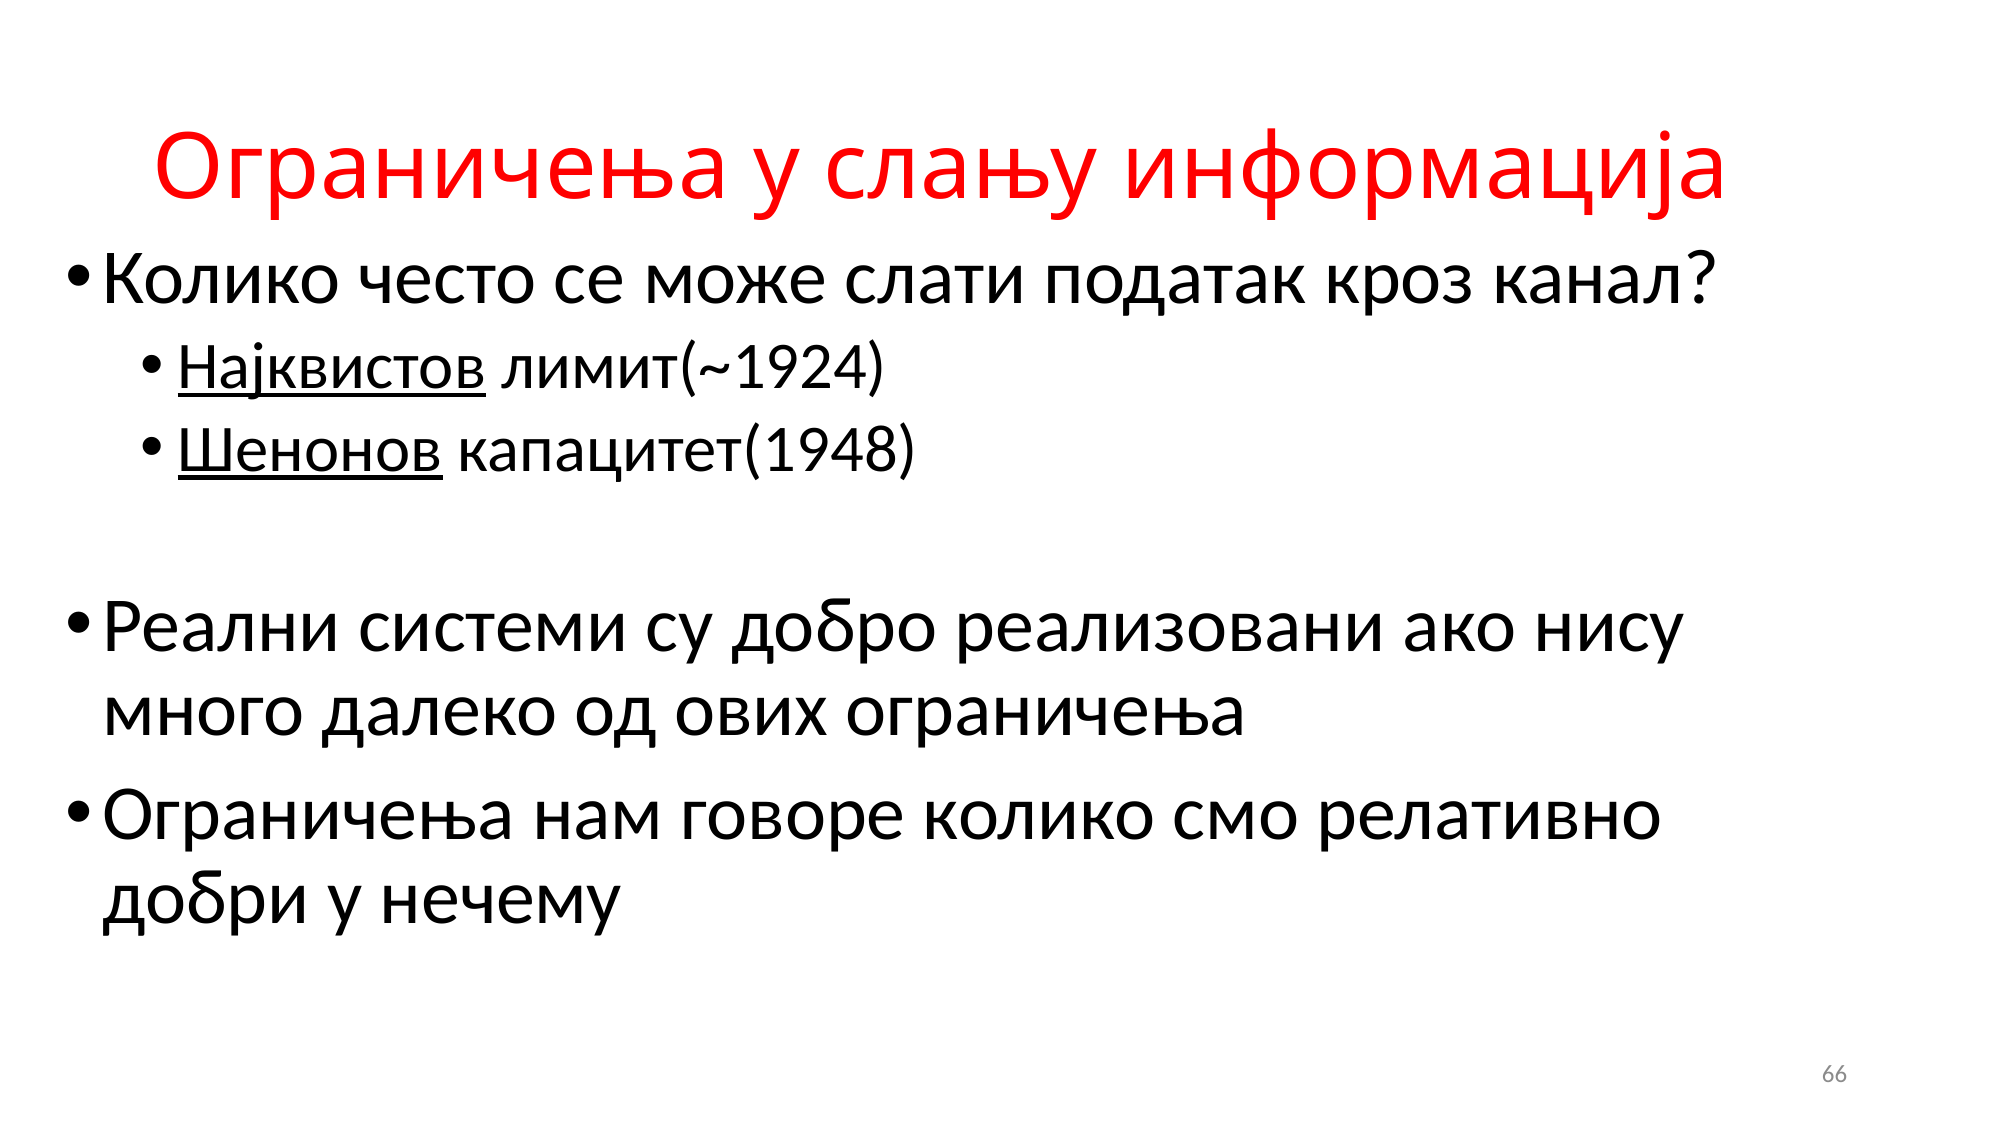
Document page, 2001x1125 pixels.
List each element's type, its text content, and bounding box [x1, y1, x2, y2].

title Ограничења у слању информација [137, 59, 1863, 278]
list Колико често се може слати податак кроз канал? Најквистов лимит(~1924) Шенонов капацитет(1948) Реални системи су добро реализовани ако нису много далеко од ових ограничења Ограничења нам говоре колико смо релативно добри у нечему [50, 229, 1783, 1013]
slide_number 66 [1412, 1042, 1863, 1103]
